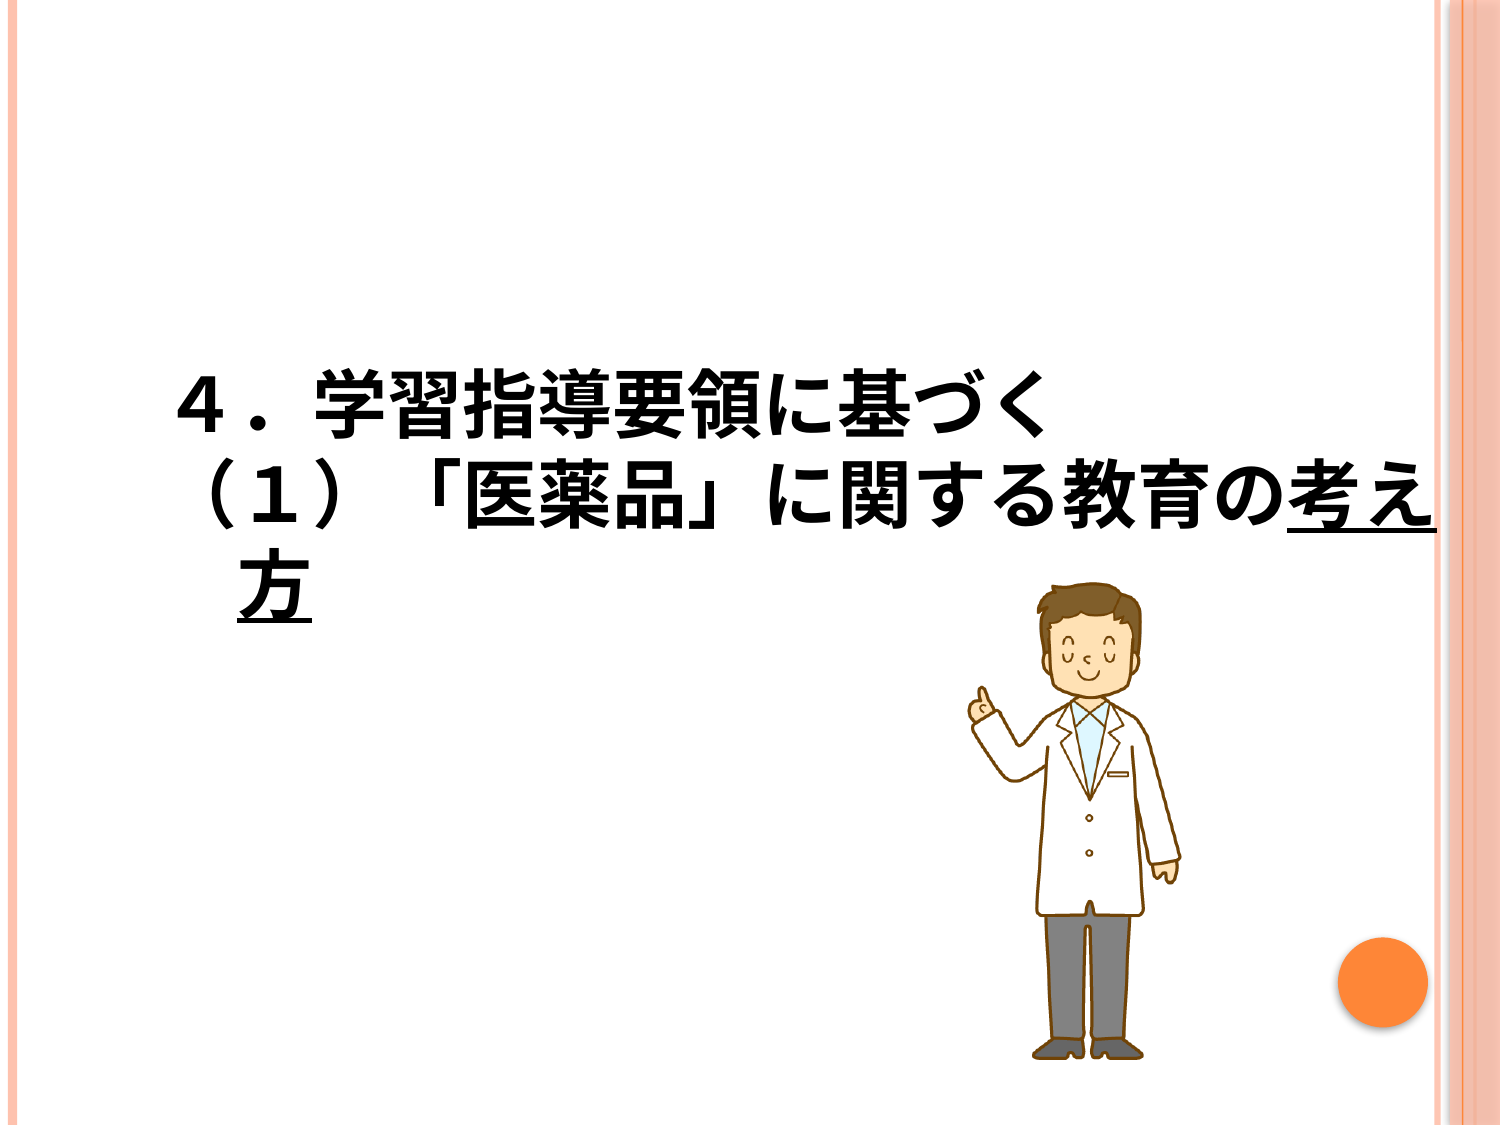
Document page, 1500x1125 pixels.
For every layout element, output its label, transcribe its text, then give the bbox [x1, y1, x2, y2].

text_box ４．学習指導要領に基づく （１）「医薬品」に関する教育の考え方 [147, 349, 1459, 795]
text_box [950, 573, 1199, 1071]
